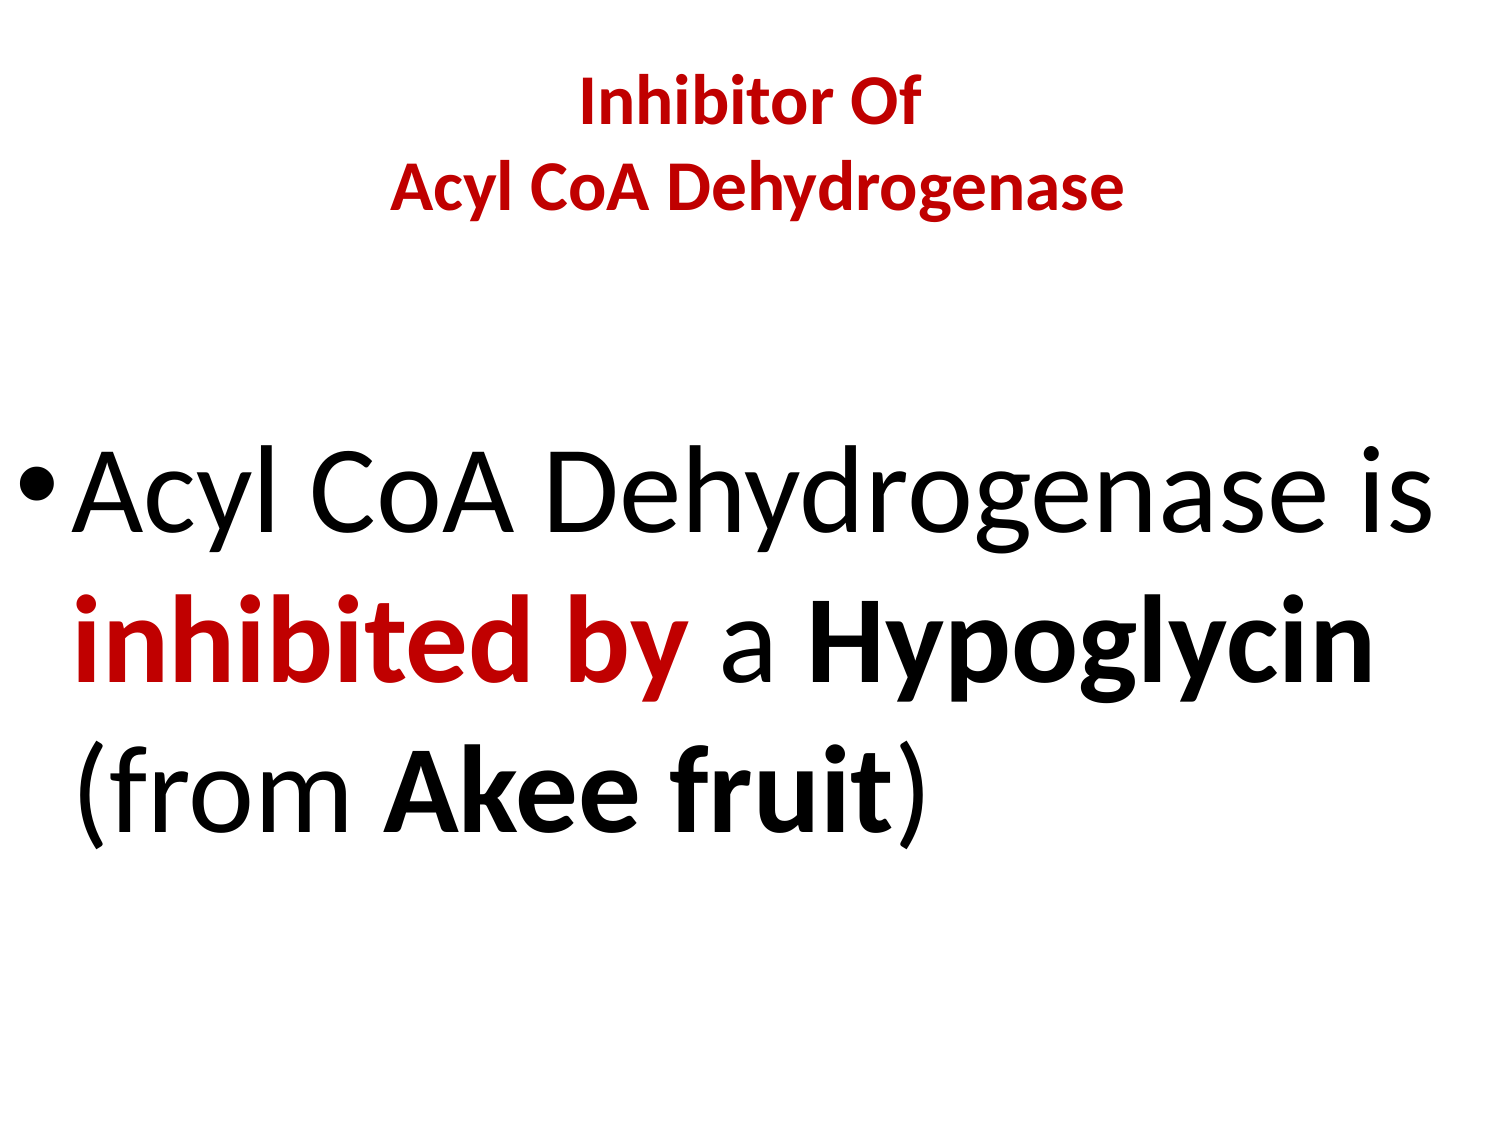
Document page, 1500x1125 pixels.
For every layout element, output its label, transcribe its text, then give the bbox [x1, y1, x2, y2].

list Acyl CoA Dehydrogenase is inhibited by a Hypoglycin (from Akee fruit) [0, 399, 1500, 1125]
title Inhibitor Of Acyl CoA Dehydrogenase [75, 45, 1425, 233]
